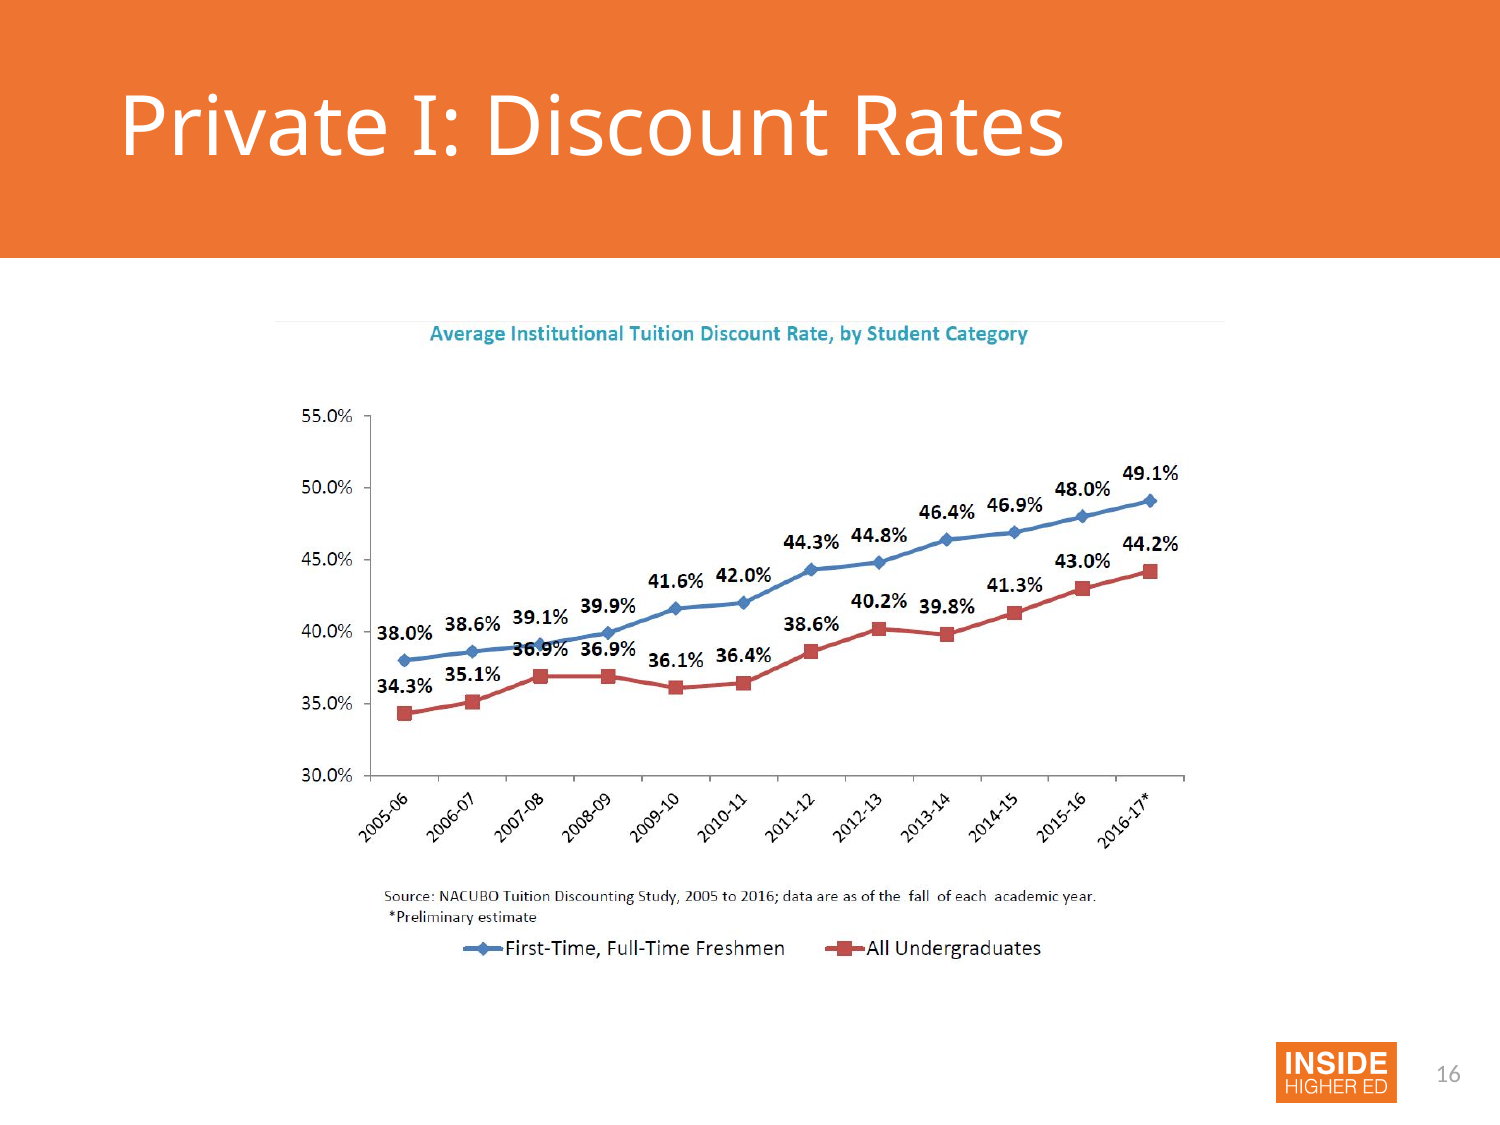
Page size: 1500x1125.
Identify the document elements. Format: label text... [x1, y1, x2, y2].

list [275, 321, 1225, 992]
title Private I: Discount Rates [103, 0, 1397, 256]
picture [1276, 1042, 1397, 1103]
